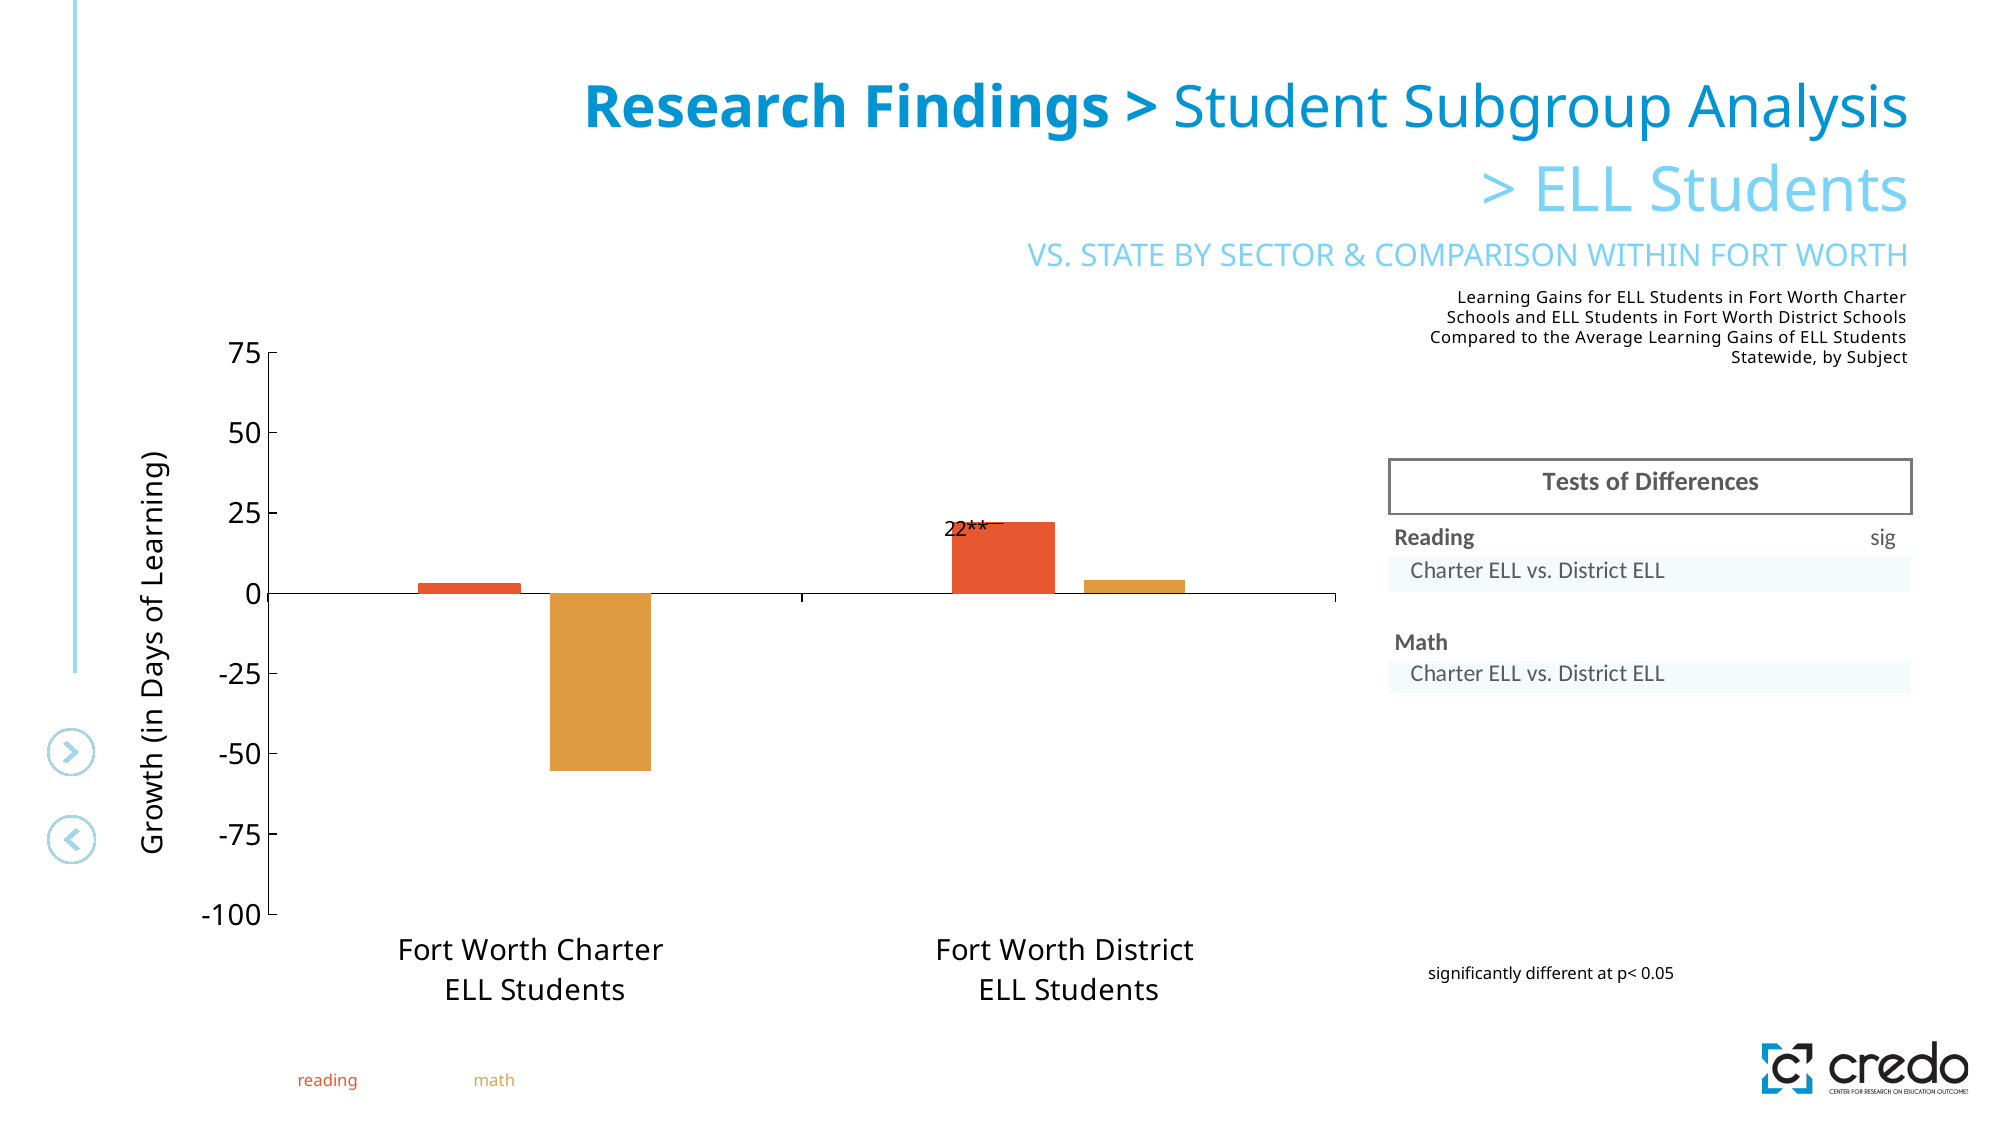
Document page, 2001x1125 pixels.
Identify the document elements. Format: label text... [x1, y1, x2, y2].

list math [458, 1062, 600, 1092]
picture [47, 728, 95, 776]
picture [1385, 458, 1917, 745]
picture [1762, 1041, 1969, 1094]
list Learning Gains for ELL Students in Fort Worth Charter Schools and ELL Students in Fort Worth District Schools Compared to the Average Learning Gains of ELL Students Statewide, by Subject [1409, 281, 1923, 386]
chart [95, 229, 1337, 1011]
list significantly different at p< 0.05 [1413, 955, 1768, 988]
list Research Findings > Student Subgroup Analysis [75, 61, 1925, 141]
list reading [282, 1062, 424, 1092]
list > ELL Students [75, 141, 1925, 228]
picture [47, 815, 95, 864]
list VS. STATE BY SECTOR & COMPARISON WITHIN FORT WORTH [75, 228, 1925, 281]
